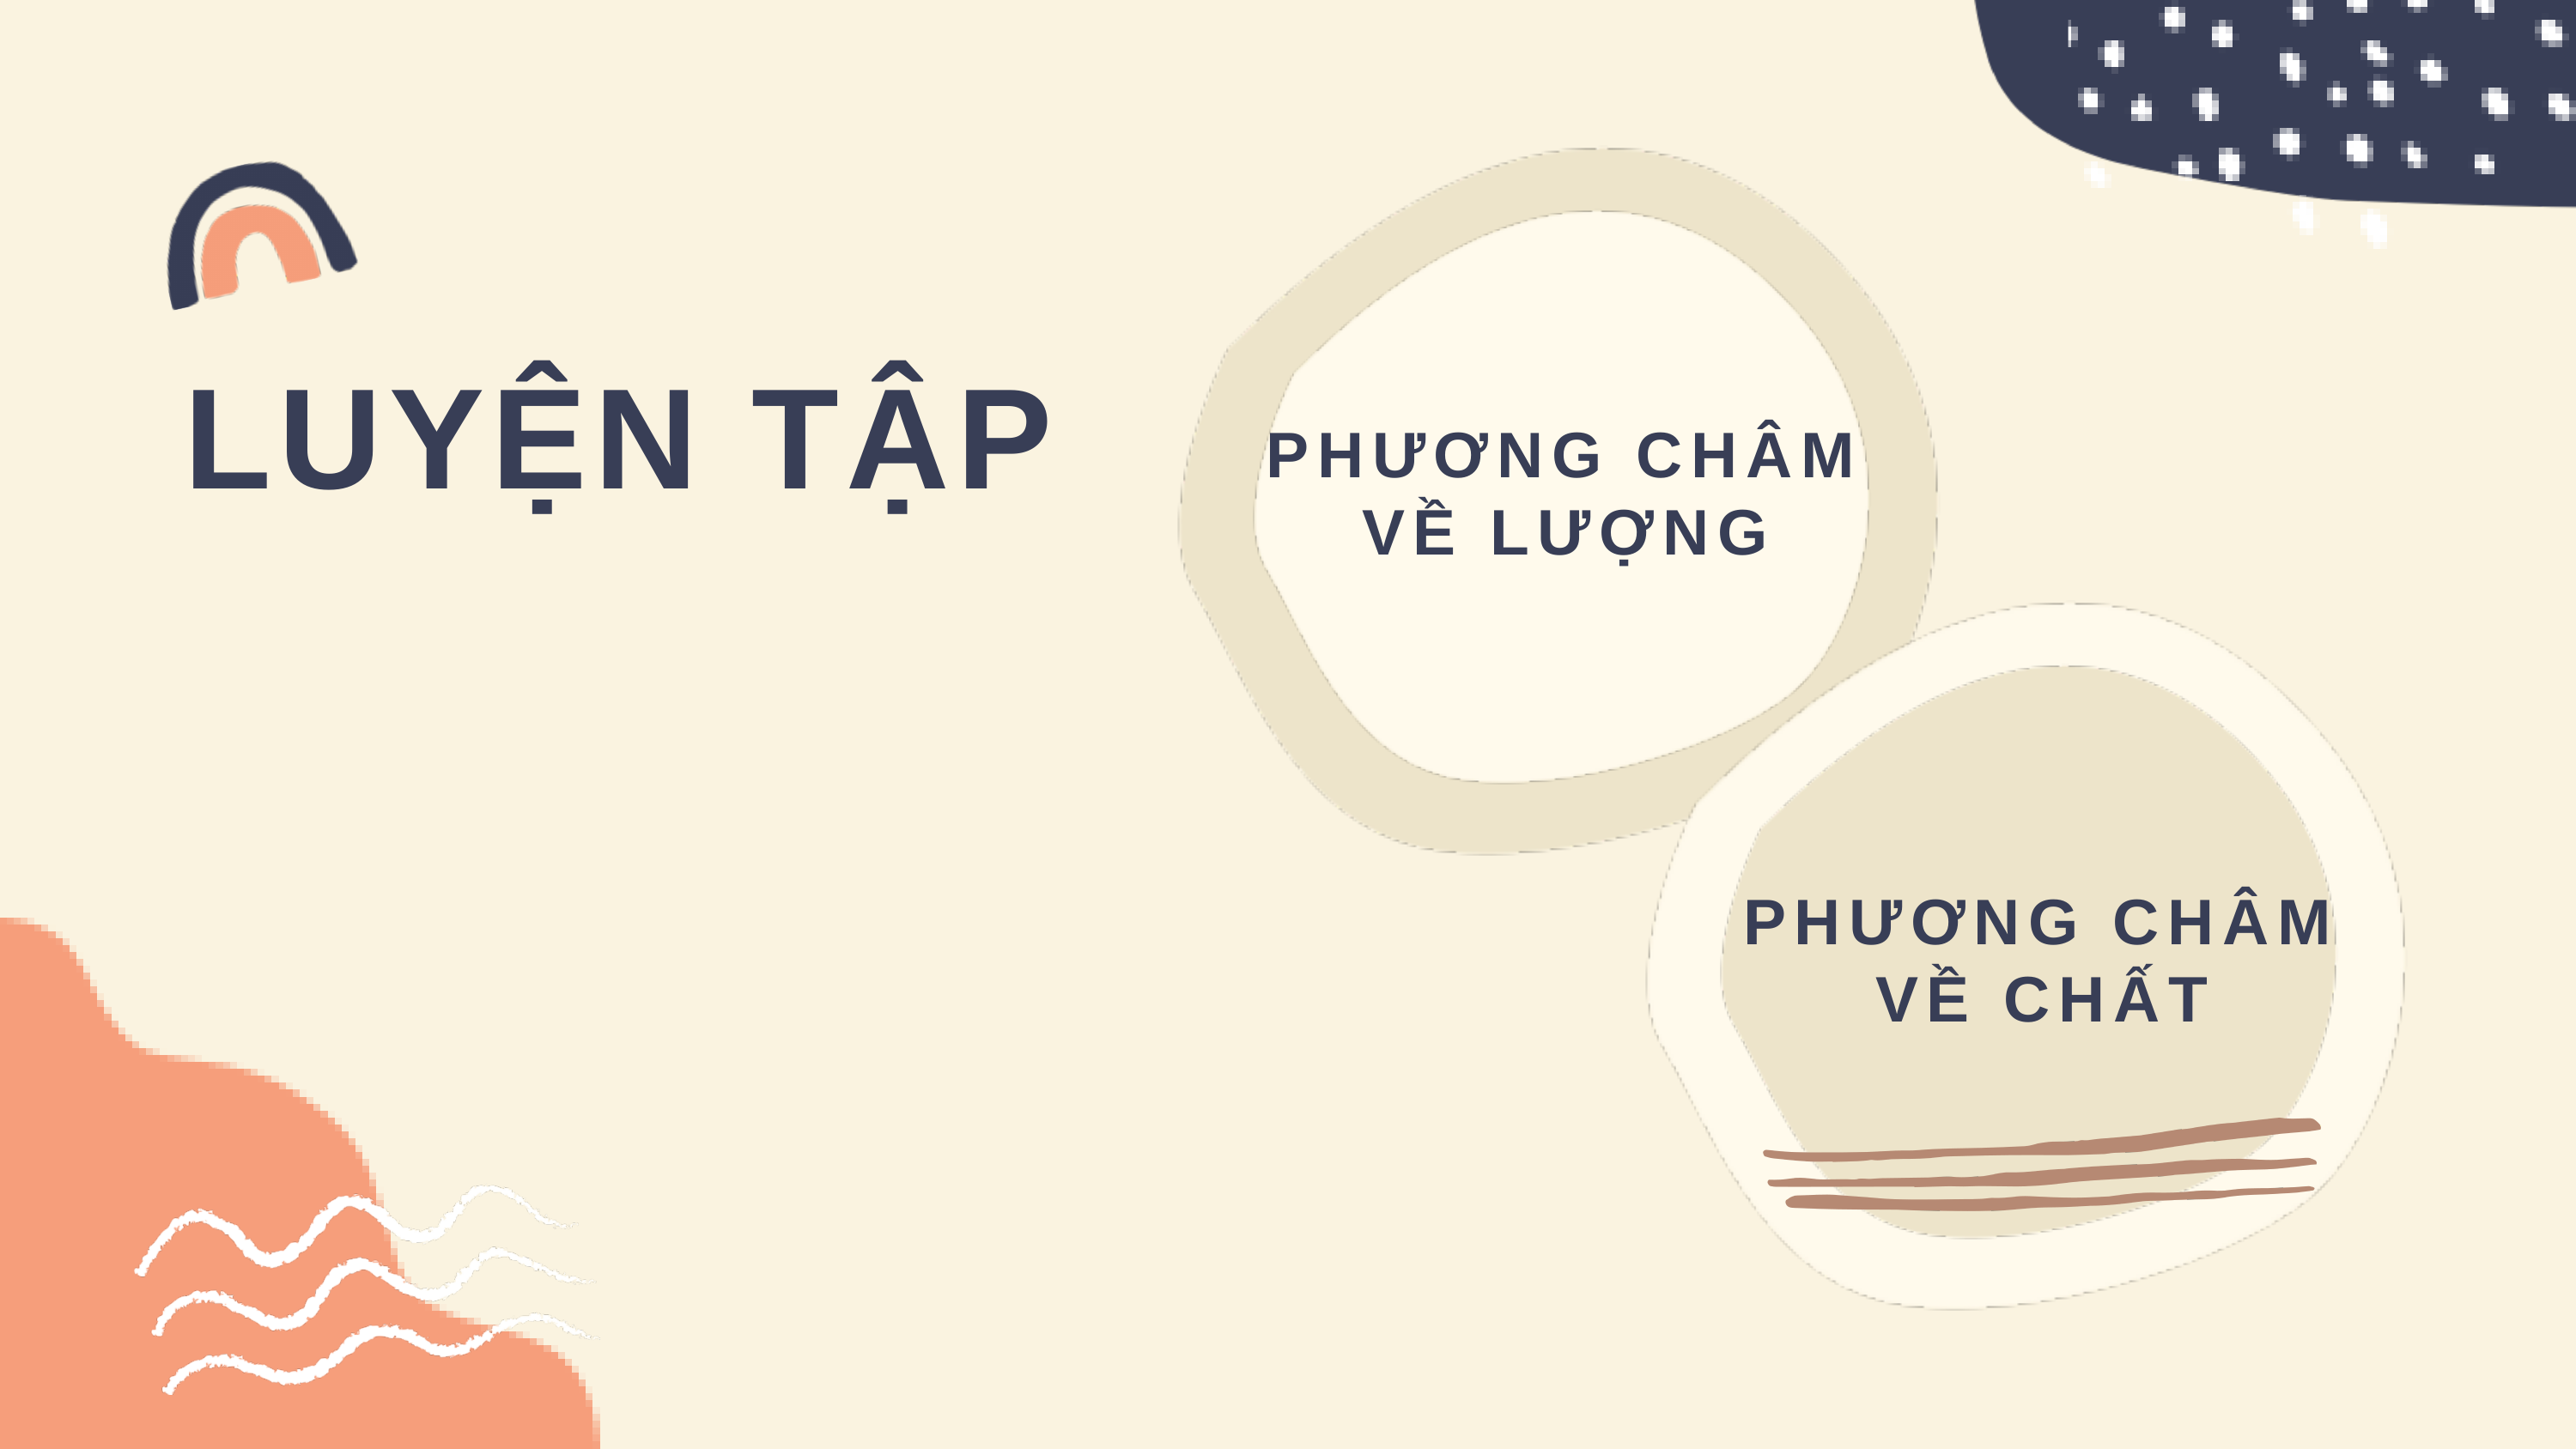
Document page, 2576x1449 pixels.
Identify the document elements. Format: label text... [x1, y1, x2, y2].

picture [146, 146, 359, 310]
picture [1148, 0, 2576, 1328]
text_box LUYỆN TẬP [184, 373, 1144, 518]
picture [0, 917, 600, 1449]
